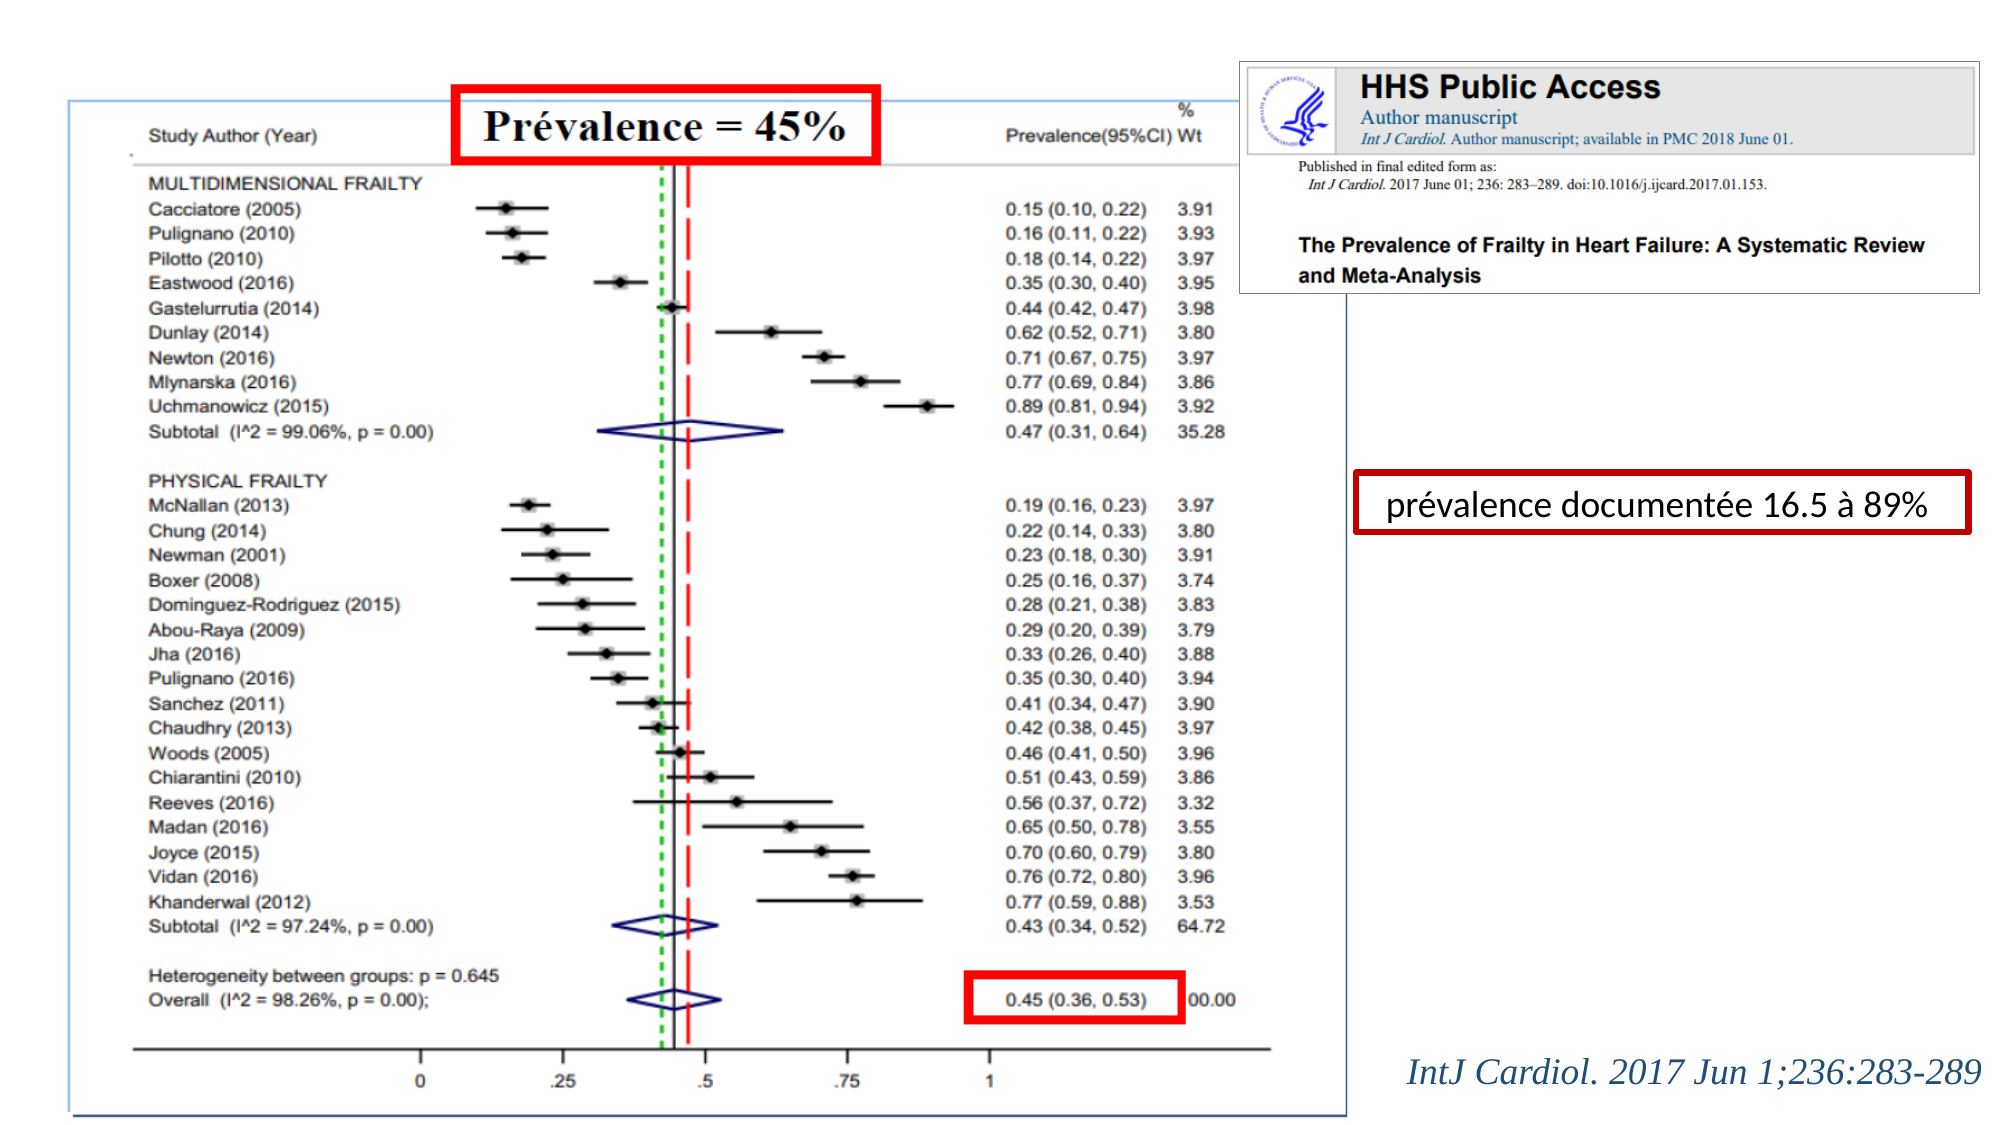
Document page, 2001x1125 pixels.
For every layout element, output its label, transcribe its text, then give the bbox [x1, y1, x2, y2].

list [58, 74, 1357, 1125]
text_box prévalence documentée 16.5 à 89% [1357, 472, 1969, 533]
picture [1239, 61, 1980, 294]
text_box IntJ Cardiol. 2017 Jun 1;236:283-289 [1391, 1039, 1998, 1100]
